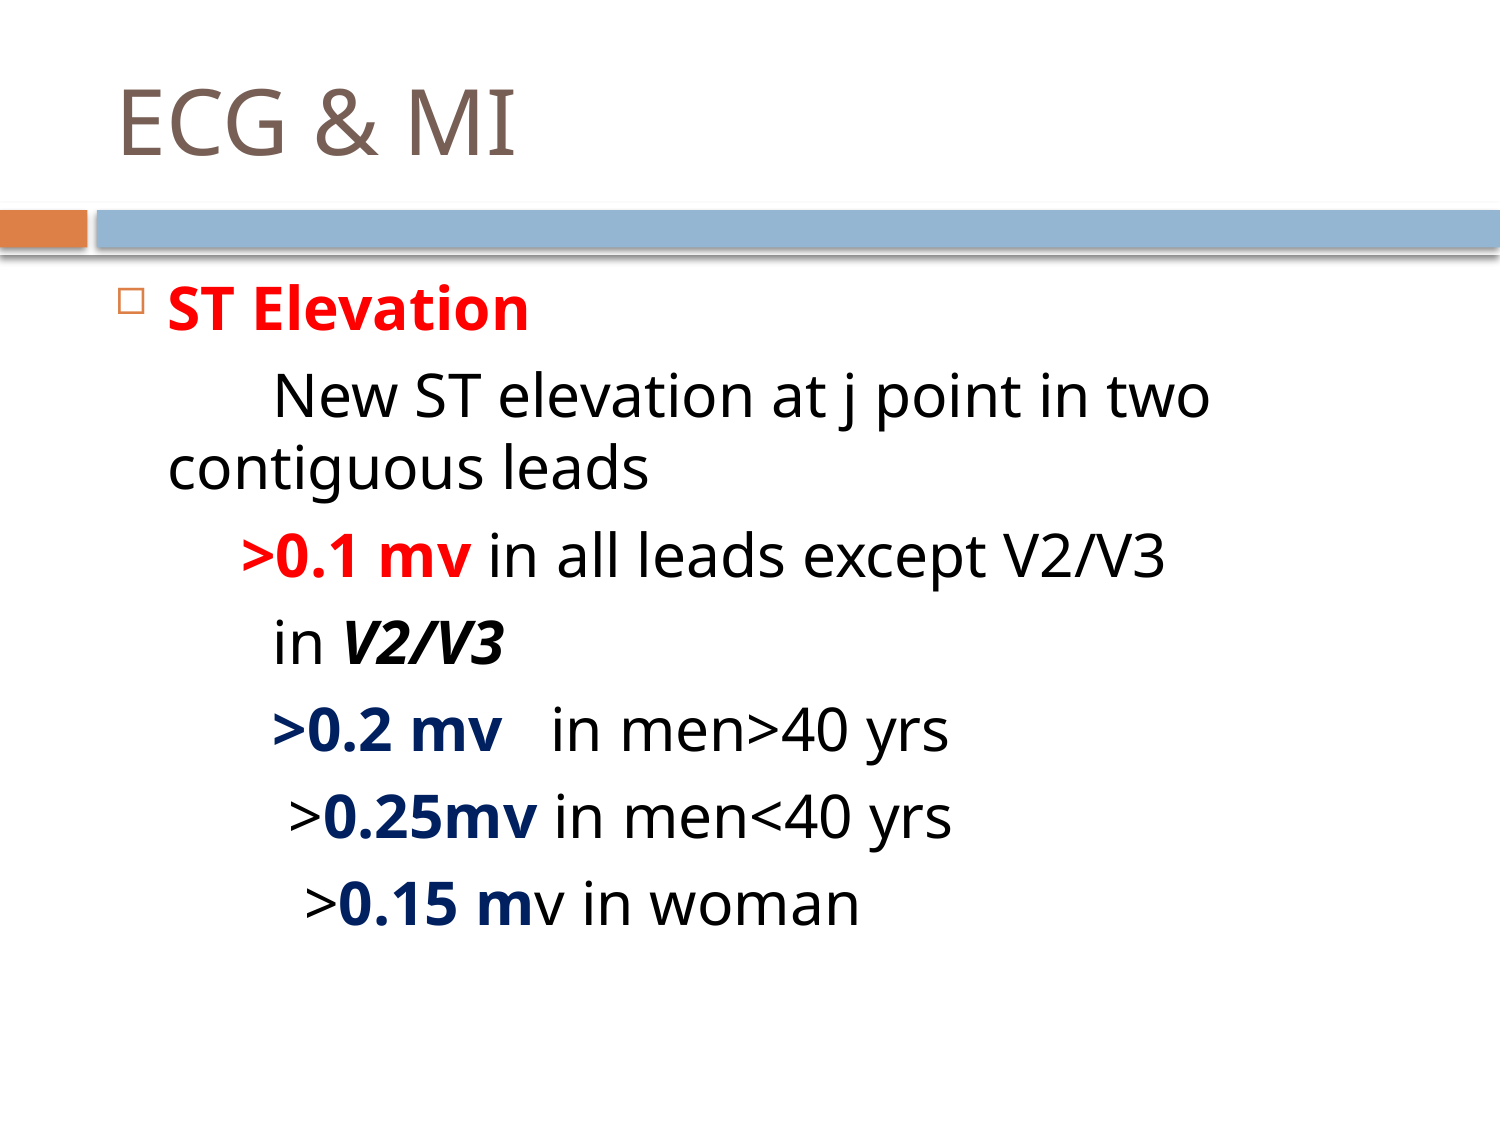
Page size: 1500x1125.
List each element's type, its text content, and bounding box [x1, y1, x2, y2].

title ECG & MI [100, 37, 1438, 200]
list ST Elevation New ST elevation at j point in two contiguous leads >0.1 mv in all leads except V2/V3 in V2/V3 >0.2 mv in men>40 yrs >0.25mv in men<40 yrs >0.15 mv in woman [100, 262, 1438, 1000]
